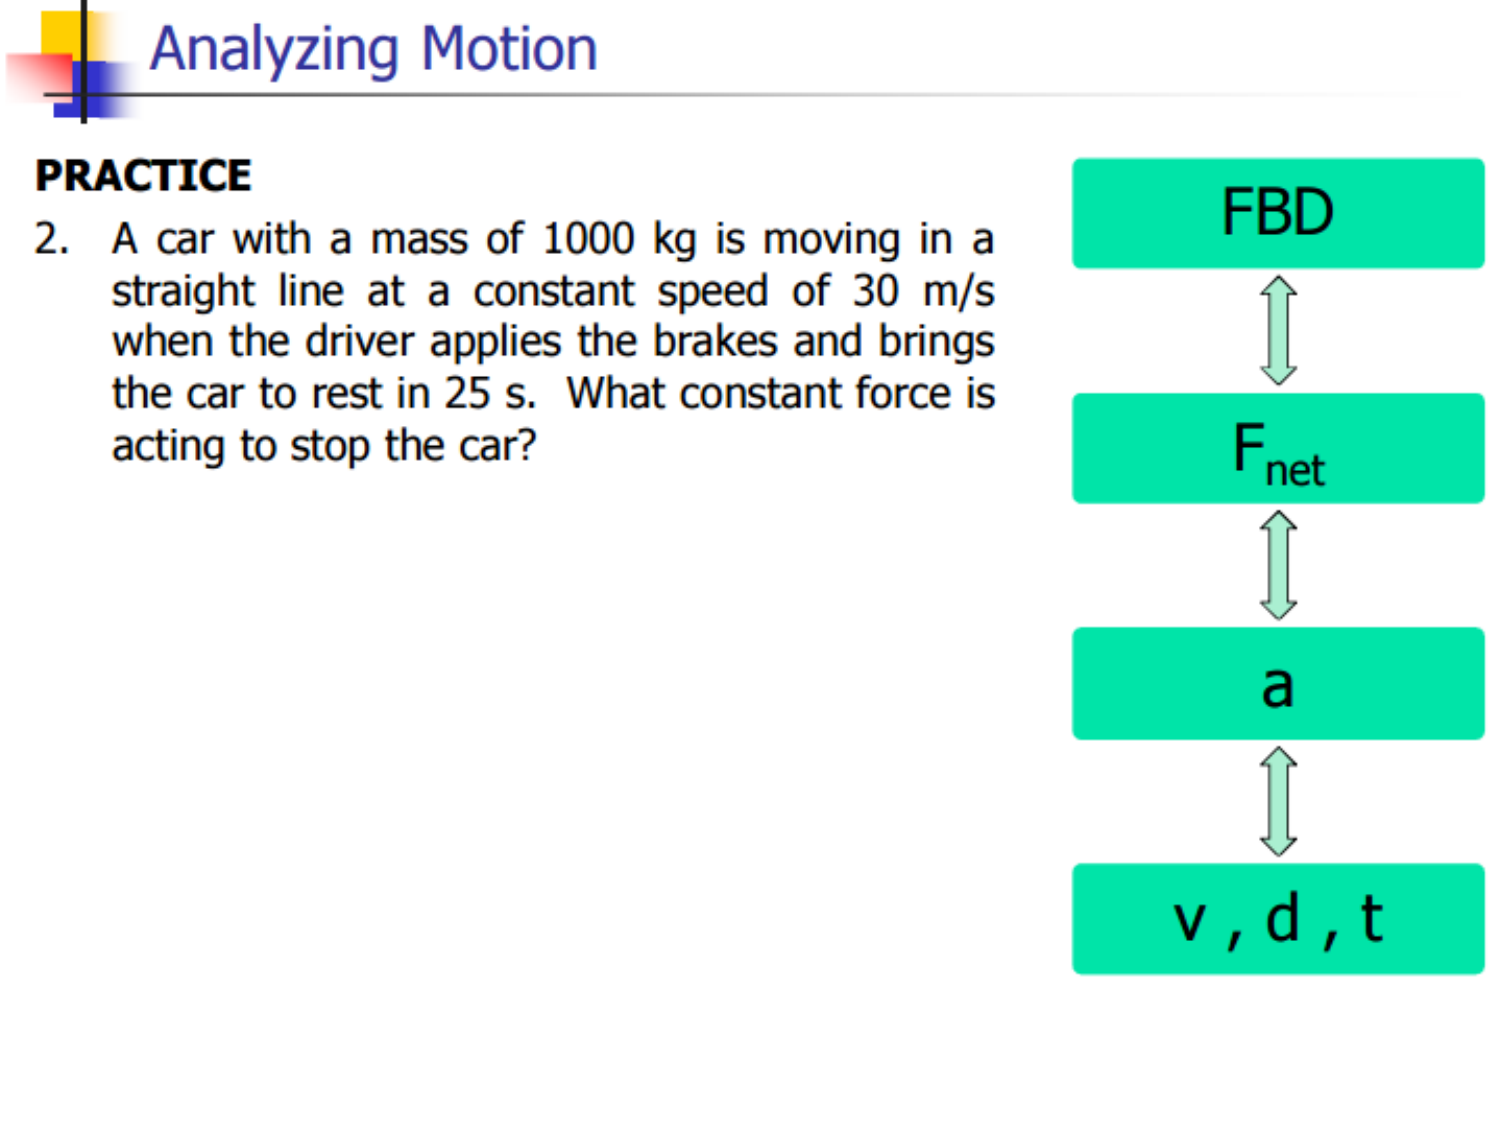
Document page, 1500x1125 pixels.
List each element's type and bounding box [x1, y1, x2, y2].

picture [0, 0, 1500, 1012]
